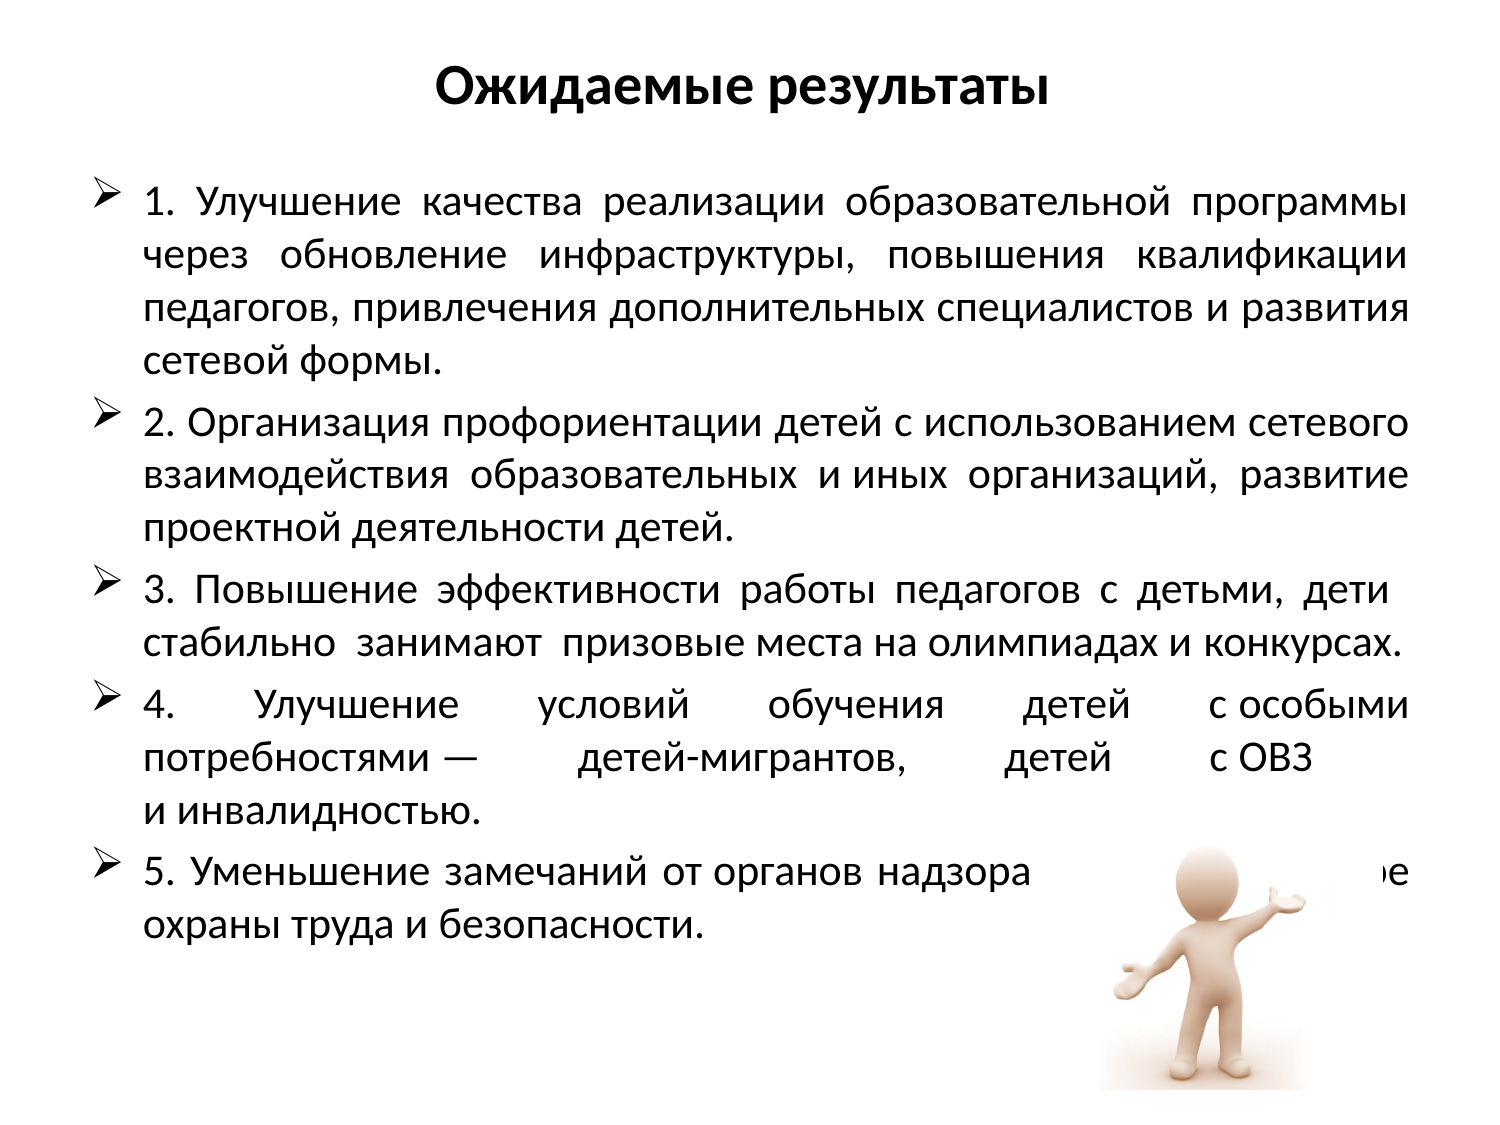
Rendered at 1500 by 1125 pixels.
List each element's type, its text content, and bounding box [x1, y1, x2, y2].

list 1. Улучшение качества реализации образовательной программы через обновление инфраструктуры, повышения квалификации педагогов, привлечения дополнительных специалистов и развития сетевой формы. 2. Организация профориентации детей с использованием сетевого взаимодействия образовательных и иных организаций, развитие проектной деятельности детей. 3. Повышение эффективности работы педагогов с детьми, дети стабильно занимают призовые места на олимпиадах и конкурсах. 4. Улучшение условий обучения детей с особыми потребностями — детей-мигрантов, детей с ОВЗ и инвалидностью. 5. Уменьшение замечаний от органов надзора и контроля в сфере охраны труда и безопасности. [75, 164, 1425, 1005]
title Ожидаемые результаты [75, 45, 1425, 118]
picture [1031, 836, 1384, 1091]
